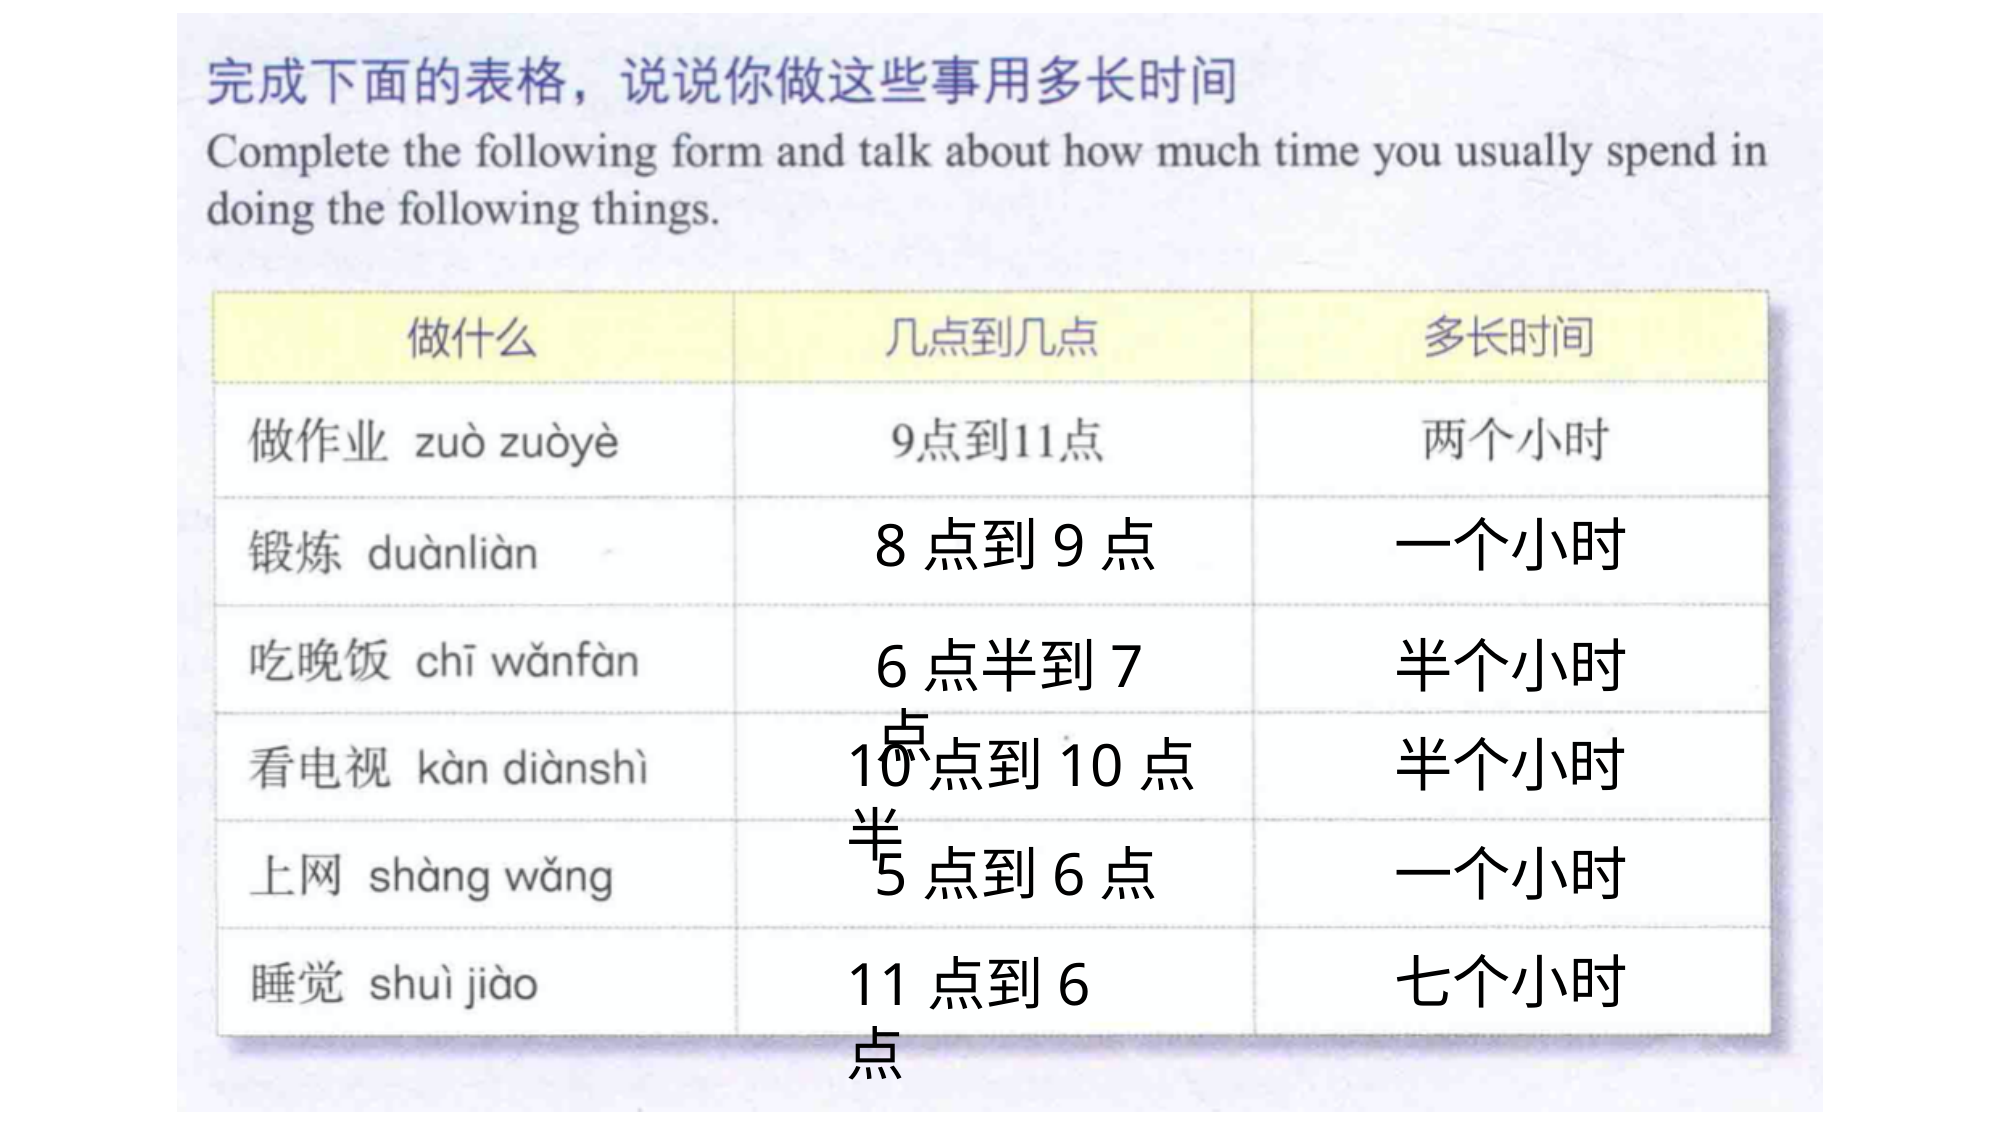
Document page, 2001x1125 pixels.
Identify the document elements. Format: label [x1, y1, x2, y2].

list [177, 13, 1823, 1112]
